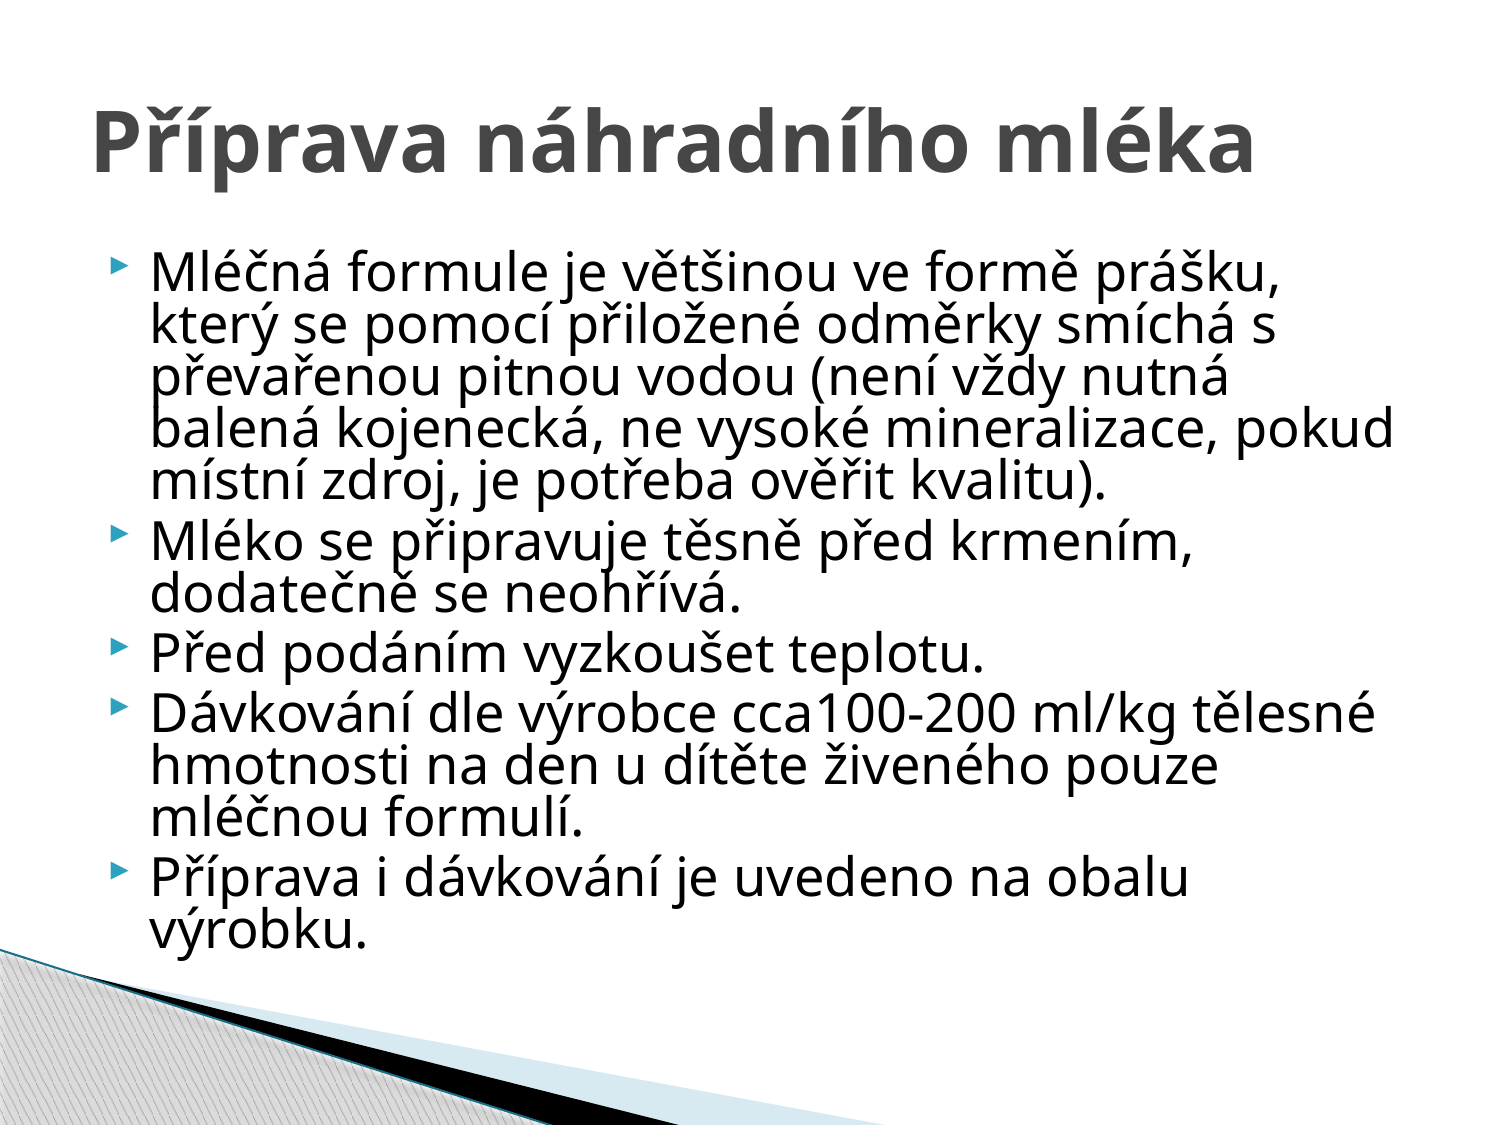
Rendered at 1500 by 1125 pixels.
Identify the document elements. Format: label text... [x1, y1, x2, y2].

list Mléčná formule je většinou ve formě prášku, který se pomocí přiložené odměrky smíchá s převařenou pitnou vodou (není vždy nutná balená kojenecká, ne vysoké mineralizace, pokud místní zdroj, je potřeba ověřit kvalitu). Mléko se připravuje těsně před krmením, dodatečně se neohřívá. Před podáním vyzkoušet teplotu. Dávkování dle výrobce cca100-200 ml/kg tělesné hmotnosti na den u dítěte živeného pouze mléčnou formulí. Příprava i dávkování je uvedeno na obalu výrobku. [75, 243, 1425, 986]
title Příprava náhradního mléka [75, 45, 1425, 233]
